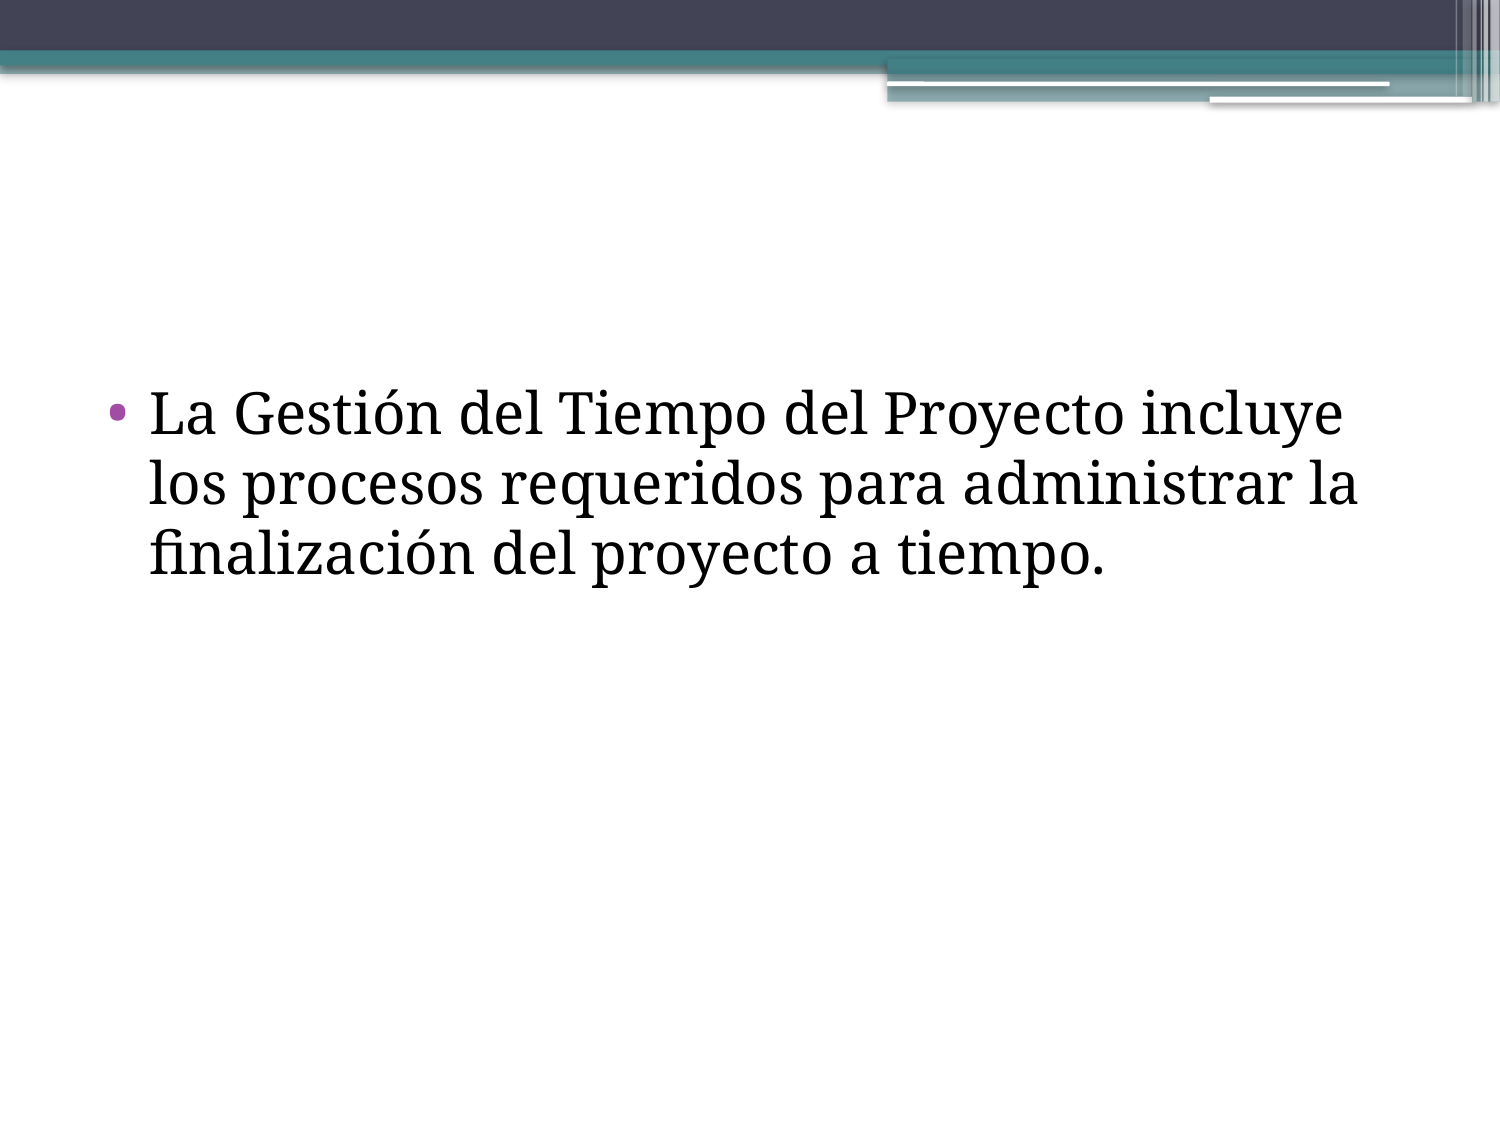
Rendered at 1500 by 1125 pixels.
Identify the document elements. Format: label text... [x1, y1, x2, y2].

list La Gestión del Tiempo del Proyecto incluye los procesos requeridos para administrar la finalización del proyecto a tiempo. [75, 368, 1425, 1079]
